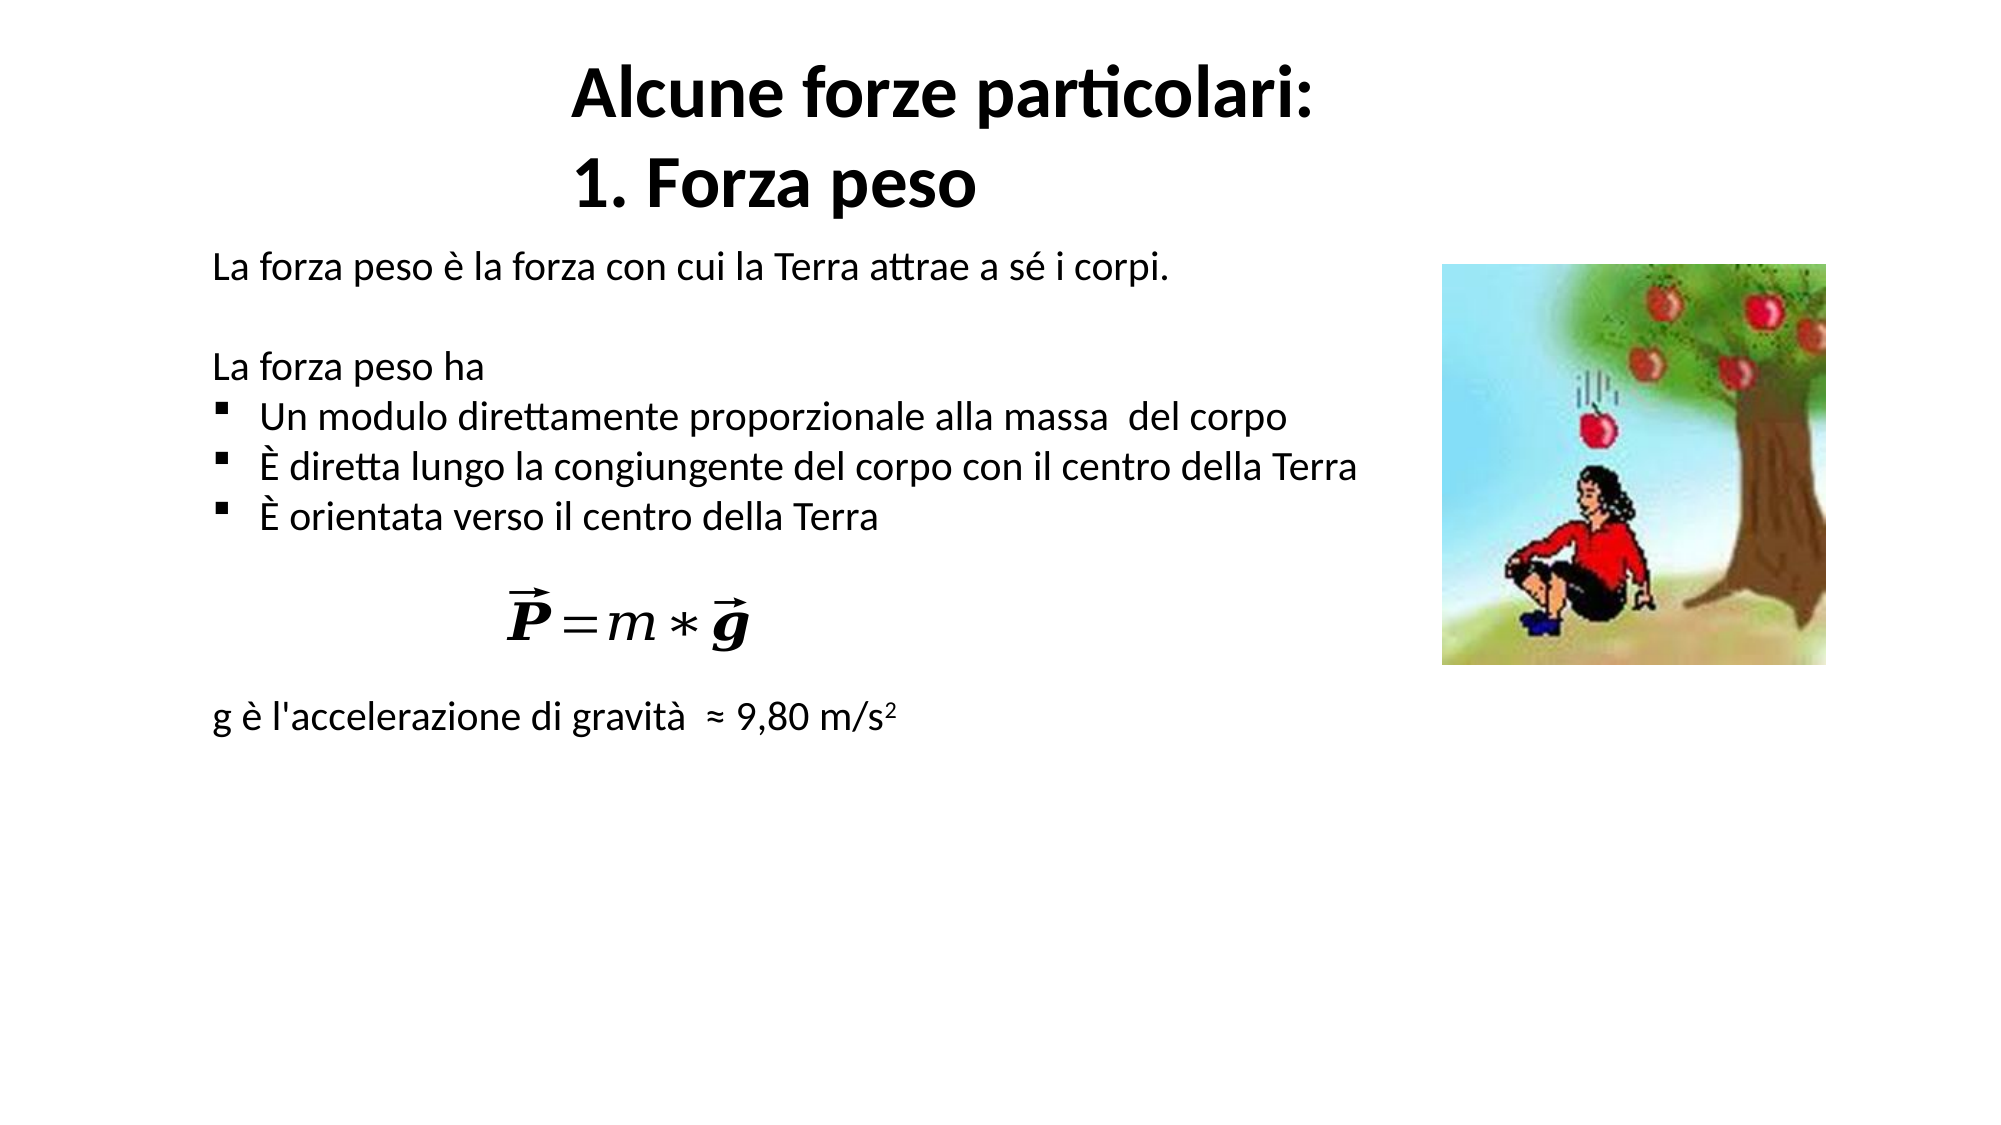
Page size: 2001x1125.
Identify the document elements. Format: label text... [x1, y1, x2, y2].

text_box Alcune forze particolari: 1. Forza peso [557, 34, 1443, 230]
picture [1442, 264, 1826, 665]
text_box La forza peso è la forza con cui la Terra attrae a sé i corpi. La forza peso ha Un modulo direttamente proporzionale alla massa del corpo È diretta lungo la congiungente del corpo con il centro della Terra È orientata verso il centro della Terra g è l'accelerazione di gravità ≈ 9,80 m/s2 [197, 231, 1424, 747]
